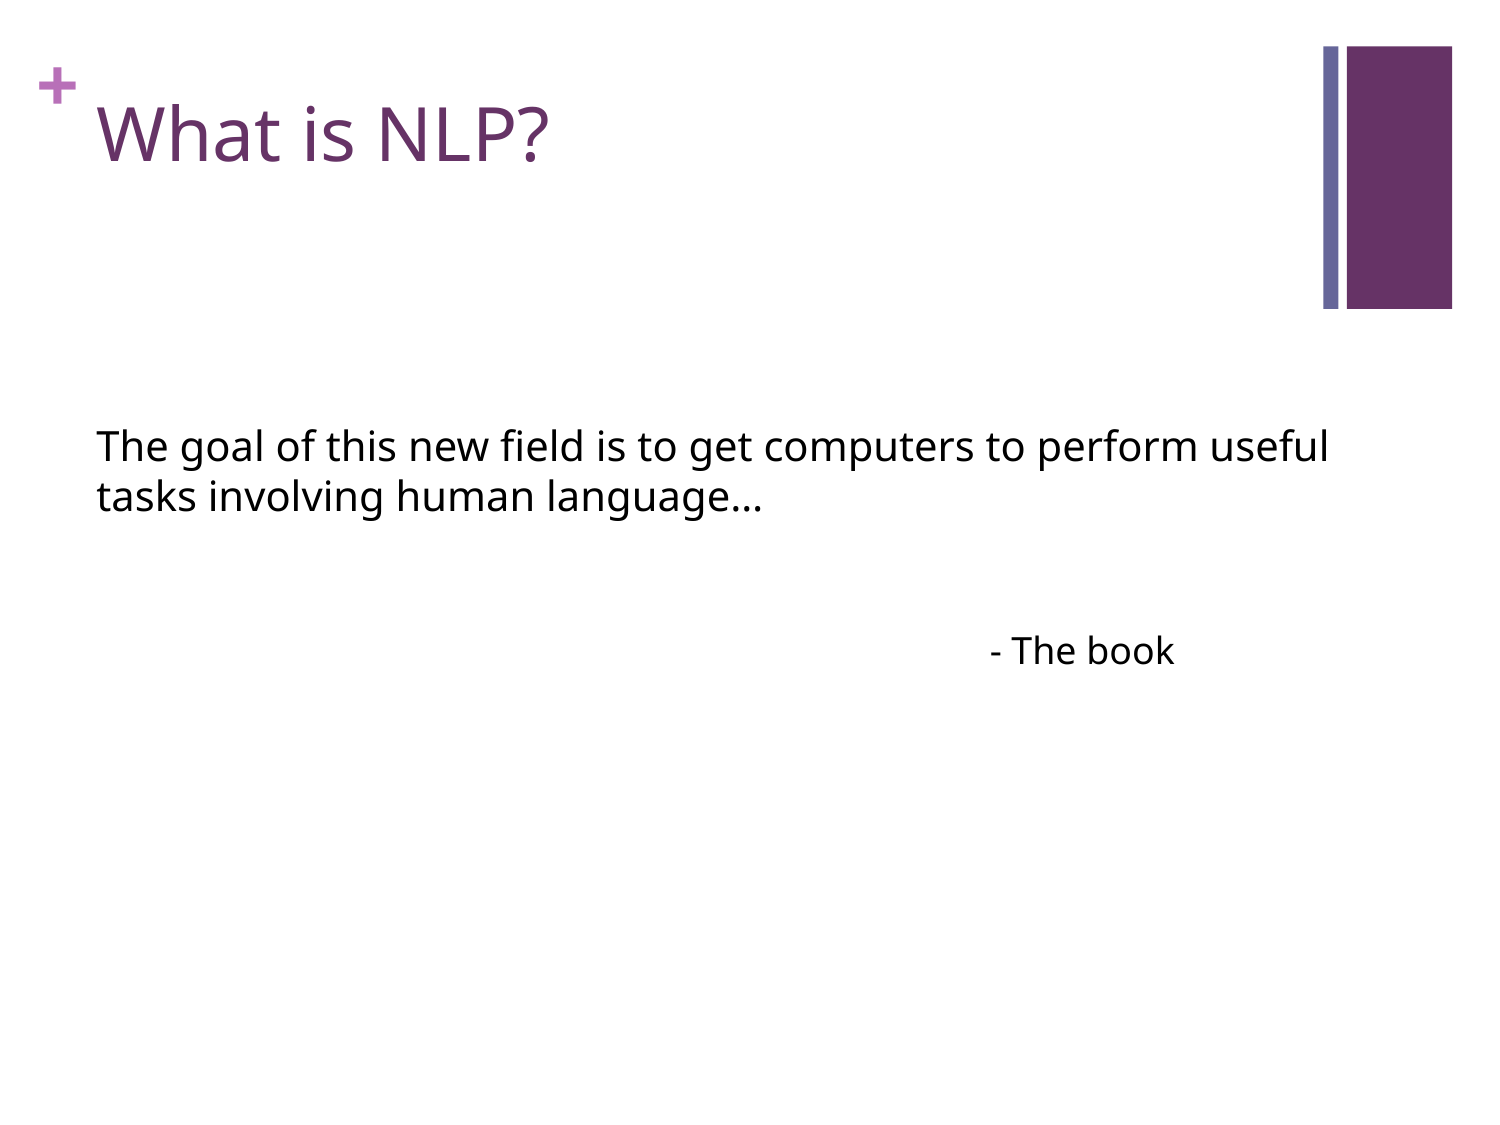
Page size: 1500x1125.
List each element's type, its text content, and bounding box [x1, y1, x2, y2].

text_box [81, 411, 1363, 681]
title What is NLP? [81, 79, 1322, 263]
